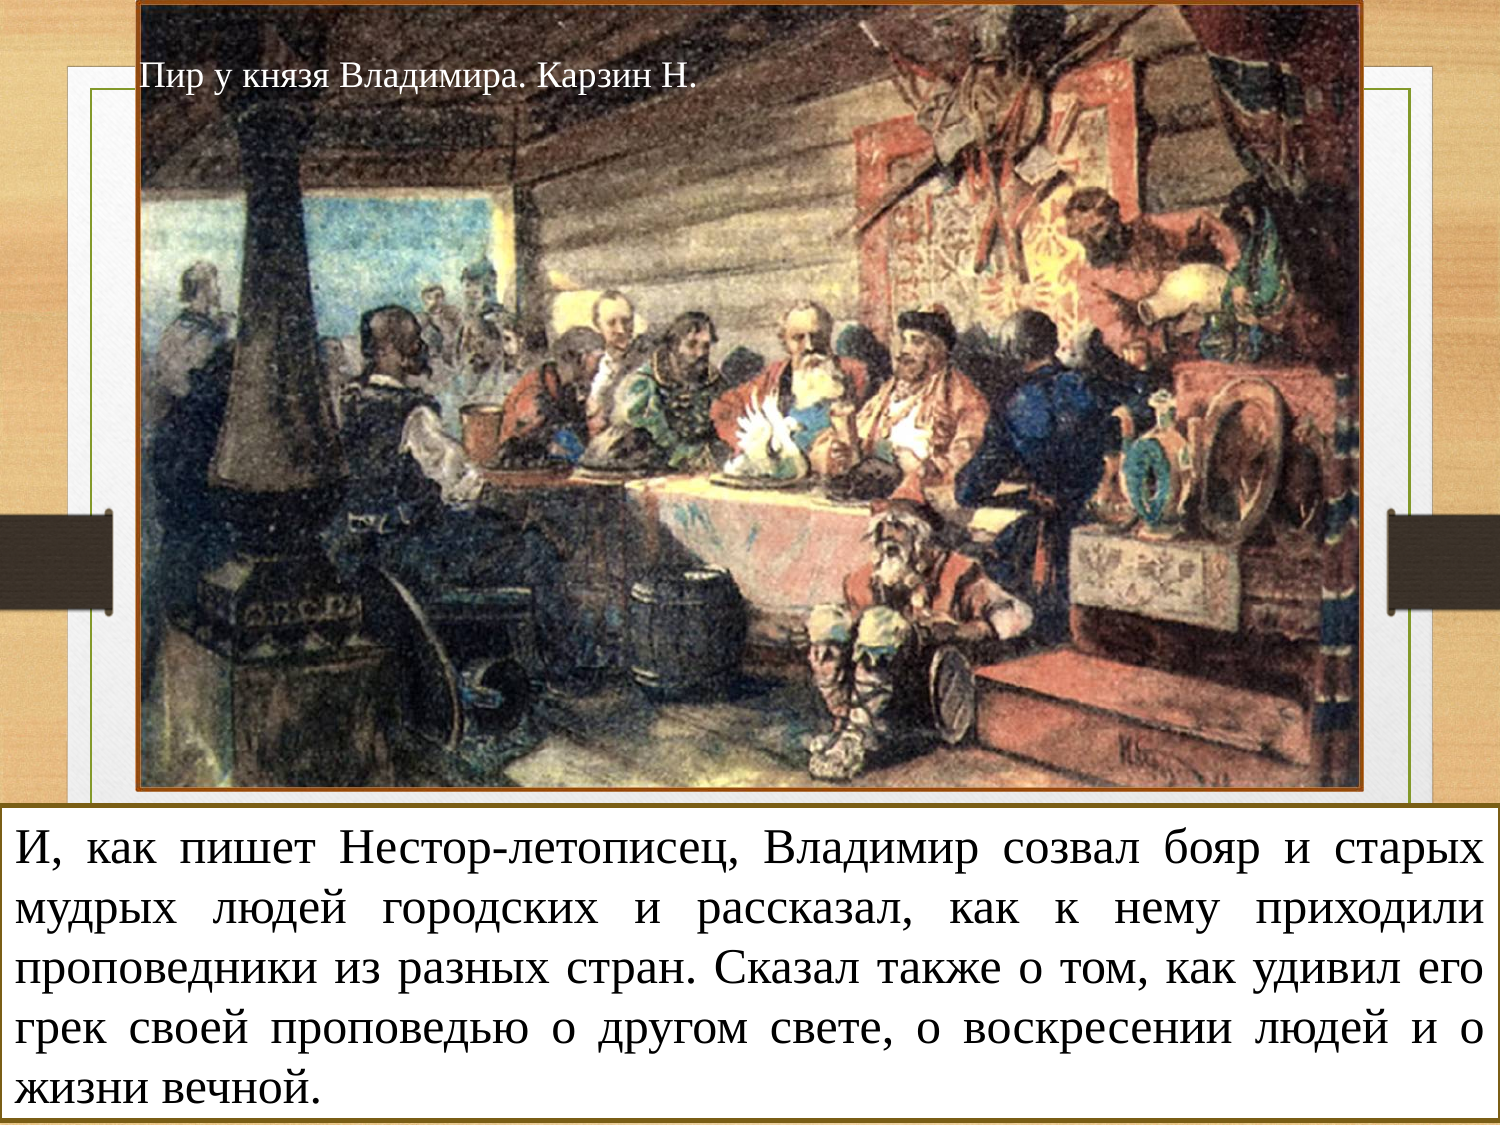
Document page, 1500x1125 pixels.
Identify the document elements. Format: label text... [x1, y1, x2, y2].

picture [0, 1121, 1500, 1125]
text_box Пир у князя Владимира. Карзин Н. [123, 42, 135, 103]
picture [0, 0, 1500, 805]
text_box И, как пишет Нестор-летописец, Владимир созвал бояр и старых мудрых людей городских и рассказал, как к нему приходили проповедники из разных стран. Сказал также о том, как удивил его грек своей проповедью о другом свете, о воскресении людей и о жизни вечной. [0, 805, 1500, 1121]
